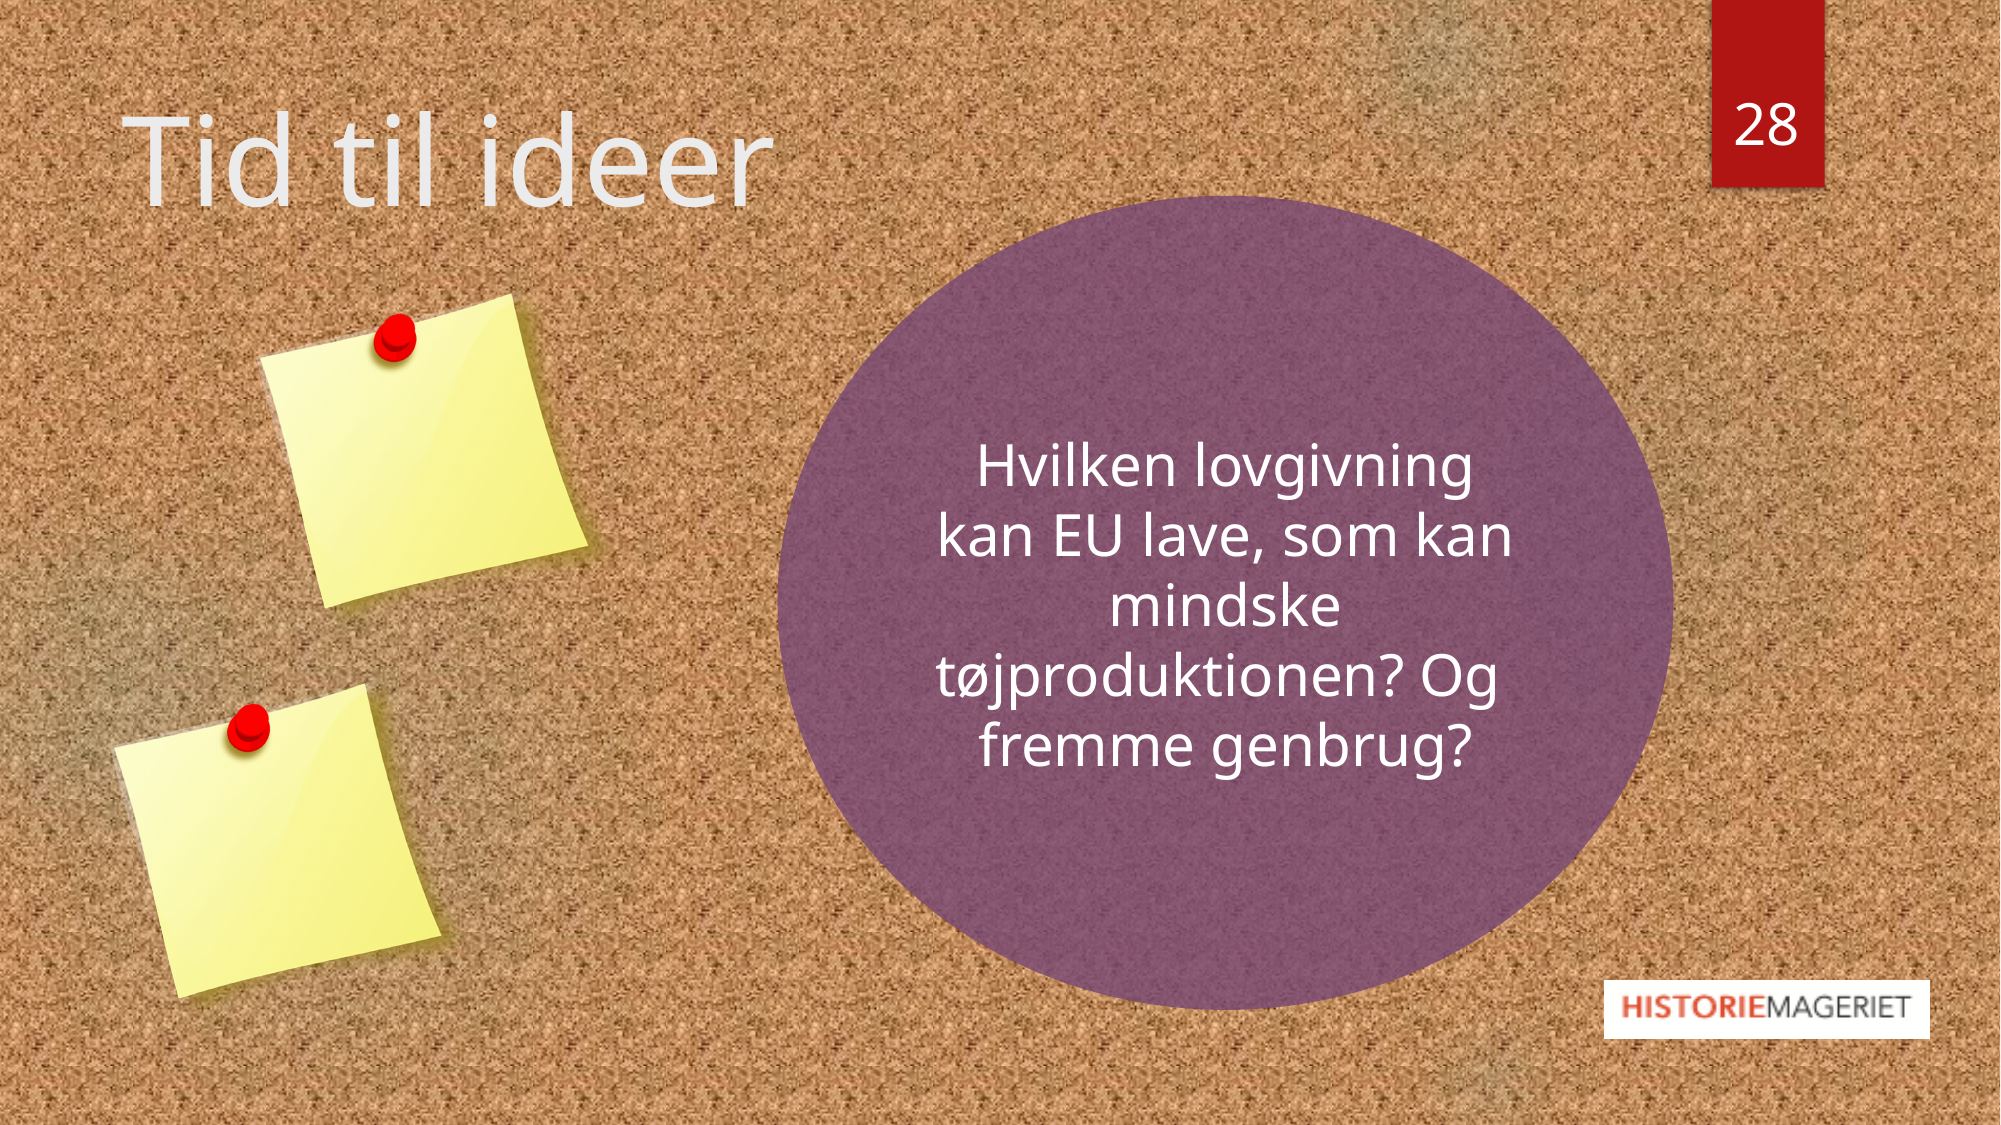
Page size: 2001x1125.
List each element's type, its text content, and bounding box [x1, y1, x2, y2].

slide_number 28 [1698, 48, 1836, 175]
text_box Hvilken lovgivning kan EU lave, som kan mindske tøjproduktionen? Og fremme genbrug? [775, 304, 1676, 1012]
title Tid til ideer [106, 74, 1649, 304]
picture [0, 0, 2001, 1125]
